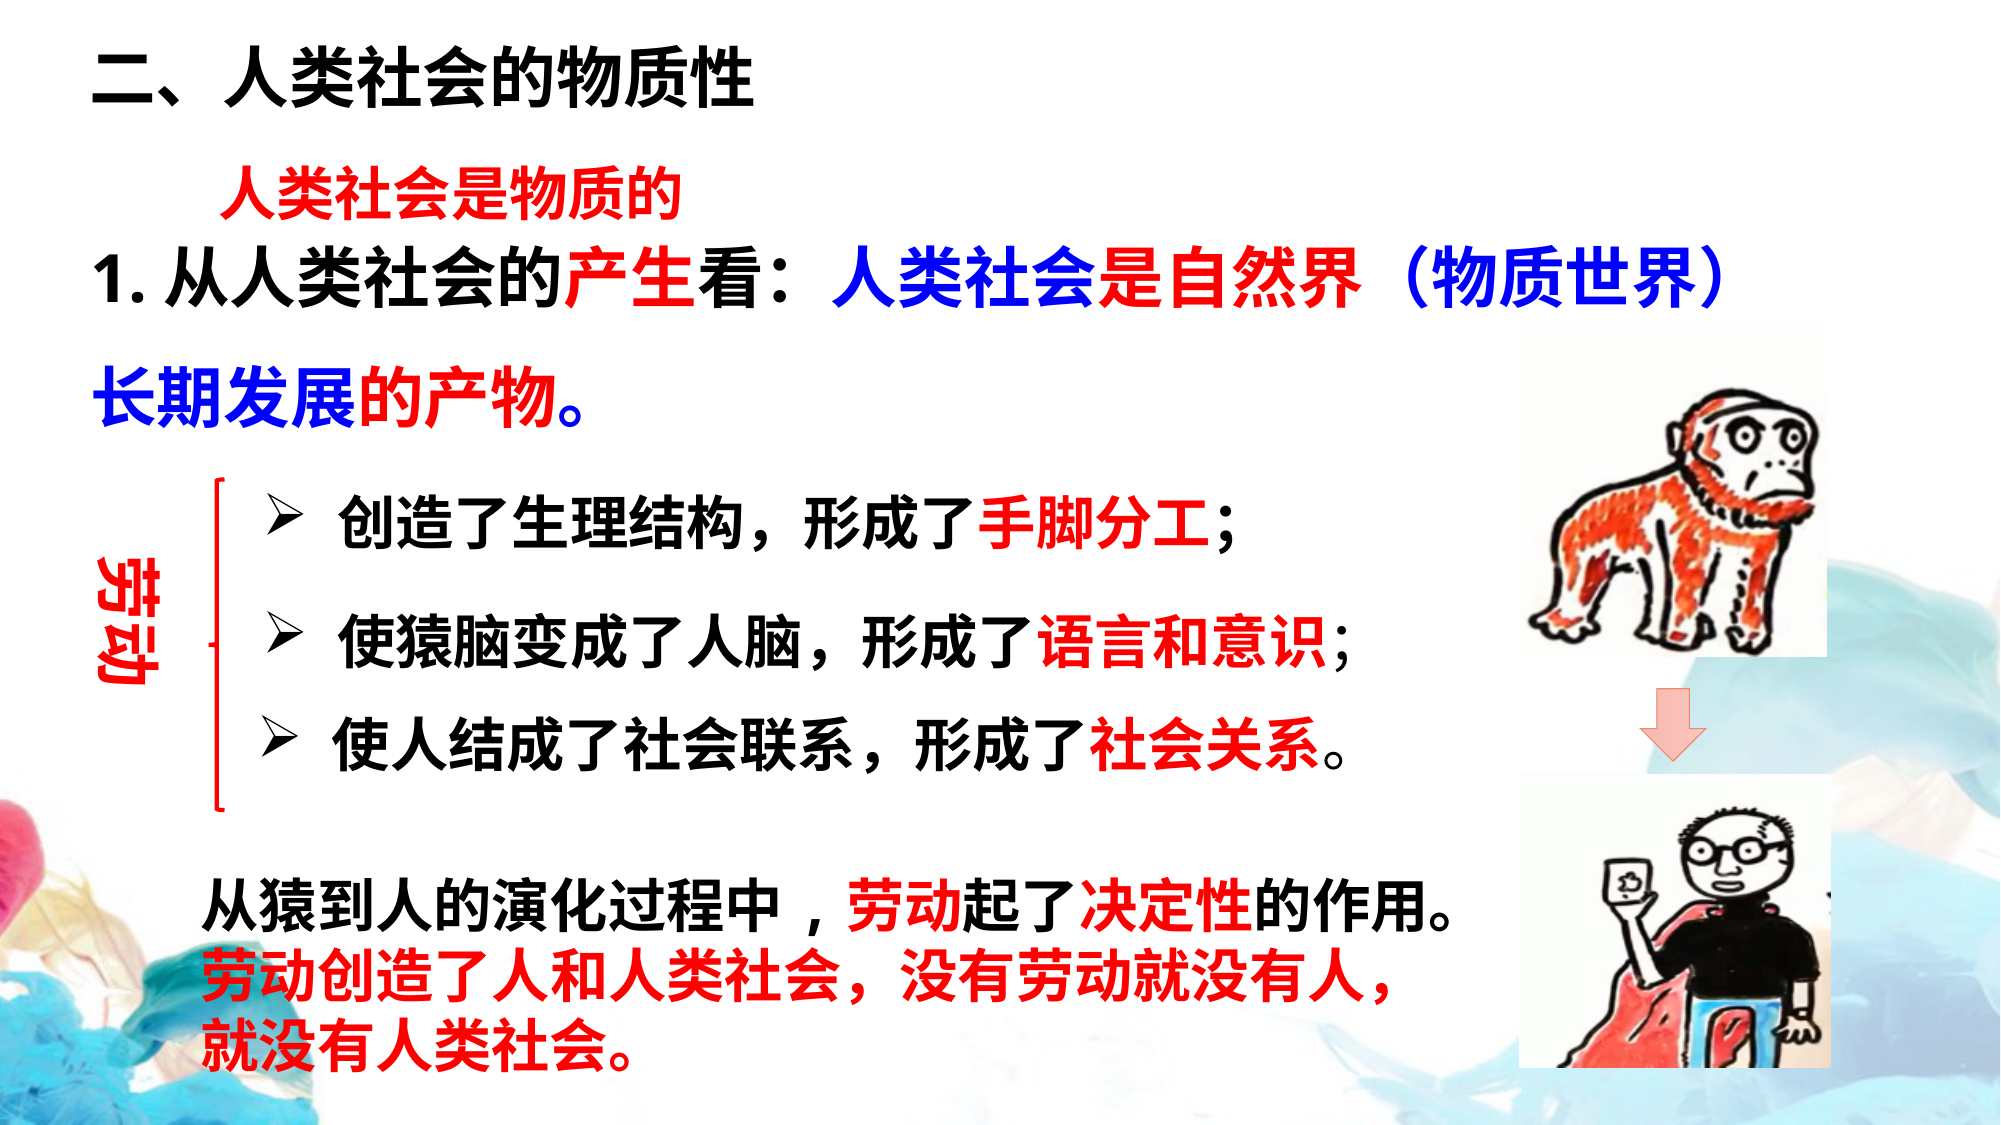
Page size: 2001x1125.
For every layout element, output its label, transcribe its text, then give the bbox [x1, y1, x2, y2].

text_box 1.从人类社会的产生看：人类社会是自然界（物质世界）长期发展的产物。 [75, 188, 1785, 444]
picture [0, 0, 2001, 1125]
text_box 劳动 [75, 467, 186, 775]
text_box 人类社会是物质的 [203, 150, 829, 235]
text_box 从猿到人的演化过程中,劳动起了决定性的作用。劳动创造了人和人类社会，没有劳动就没有人，就没有人类社会。 [185, 861, 1484, 1087]
text_box [208, 478, 225, 811]
text_box 使猿脑变成了人脑，形成了语言和意识； [247, 597, 1820, 683]
text_box [1639, 688, 1707, 762]
text_box 创造了生理结构，形成了手脚分工； [247, 479, 1519, 564]
text_box 二、人类社会的物质性 [74, 28, 1288, 124]
text_box 使人结成了社会联系，形成了社会关系。 [242, 700, 1831, 786]
